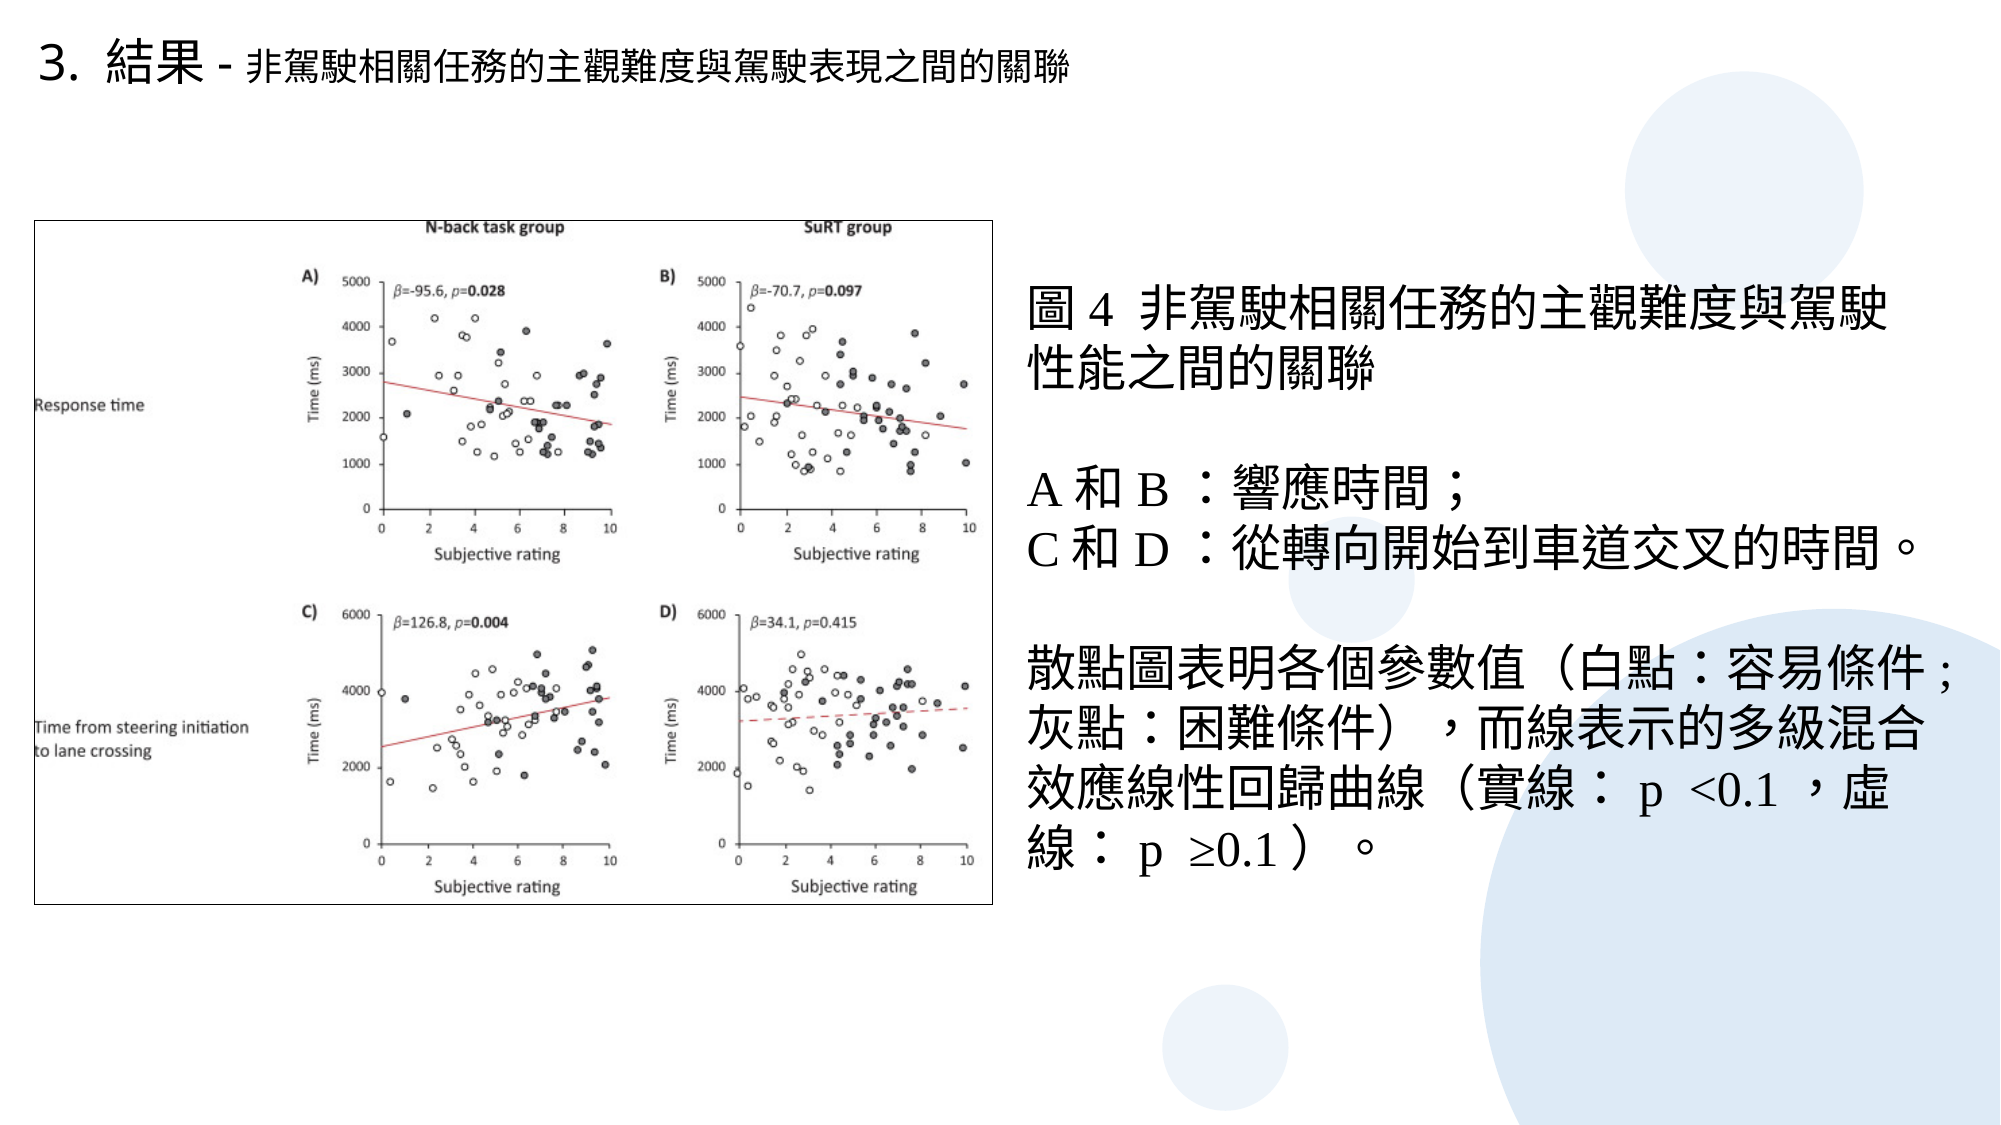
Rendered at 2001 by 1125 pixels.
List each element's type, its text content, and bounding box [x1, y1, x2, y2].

text_box 3. 結果-非駕駛相關任務的主觀難度與駕駛表現之間的關聯 [23, 22, 1086, 98]
text_box 圖4 非駕駛相關任務的主觀難度與駕駛性能之間的關聯 A和B：響應時間； C和D：從轉向開始到車道交叉的時間。 散點圖表明各個參數值（白點：容易條件;灰點：困難條件），而線表示的多級混合效應線性回歸曲線（實線：p <0.1，虛線：p ≥0.1）。 [1011, 269, 1162, 884]
picture [34, 220, 993, 905]
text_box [1162, 71, 2000, 1125]
